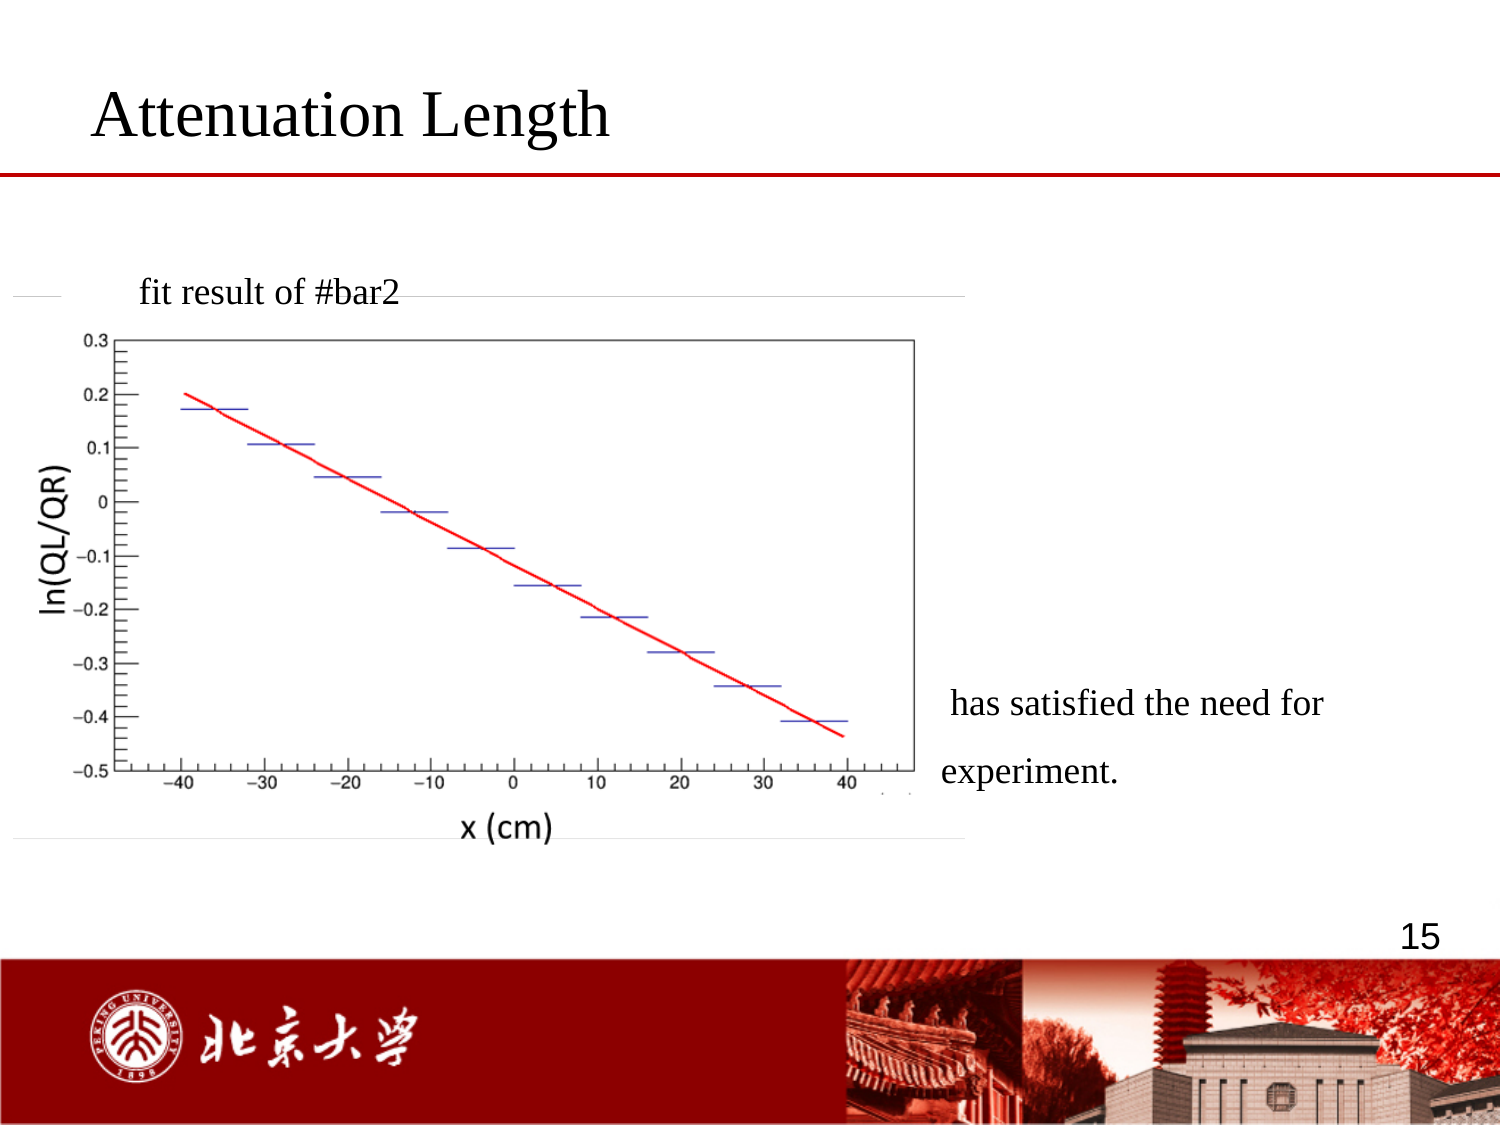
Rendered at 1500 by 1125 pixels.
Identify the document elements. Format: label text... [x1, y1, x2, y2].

title Attenuation Length [75, 45, 1425, 173]
picture [0, 177, 1500, 1125]
text_box 15 [1384, 904, 1500, 965]
picture [0, 0, 1500, 173]
